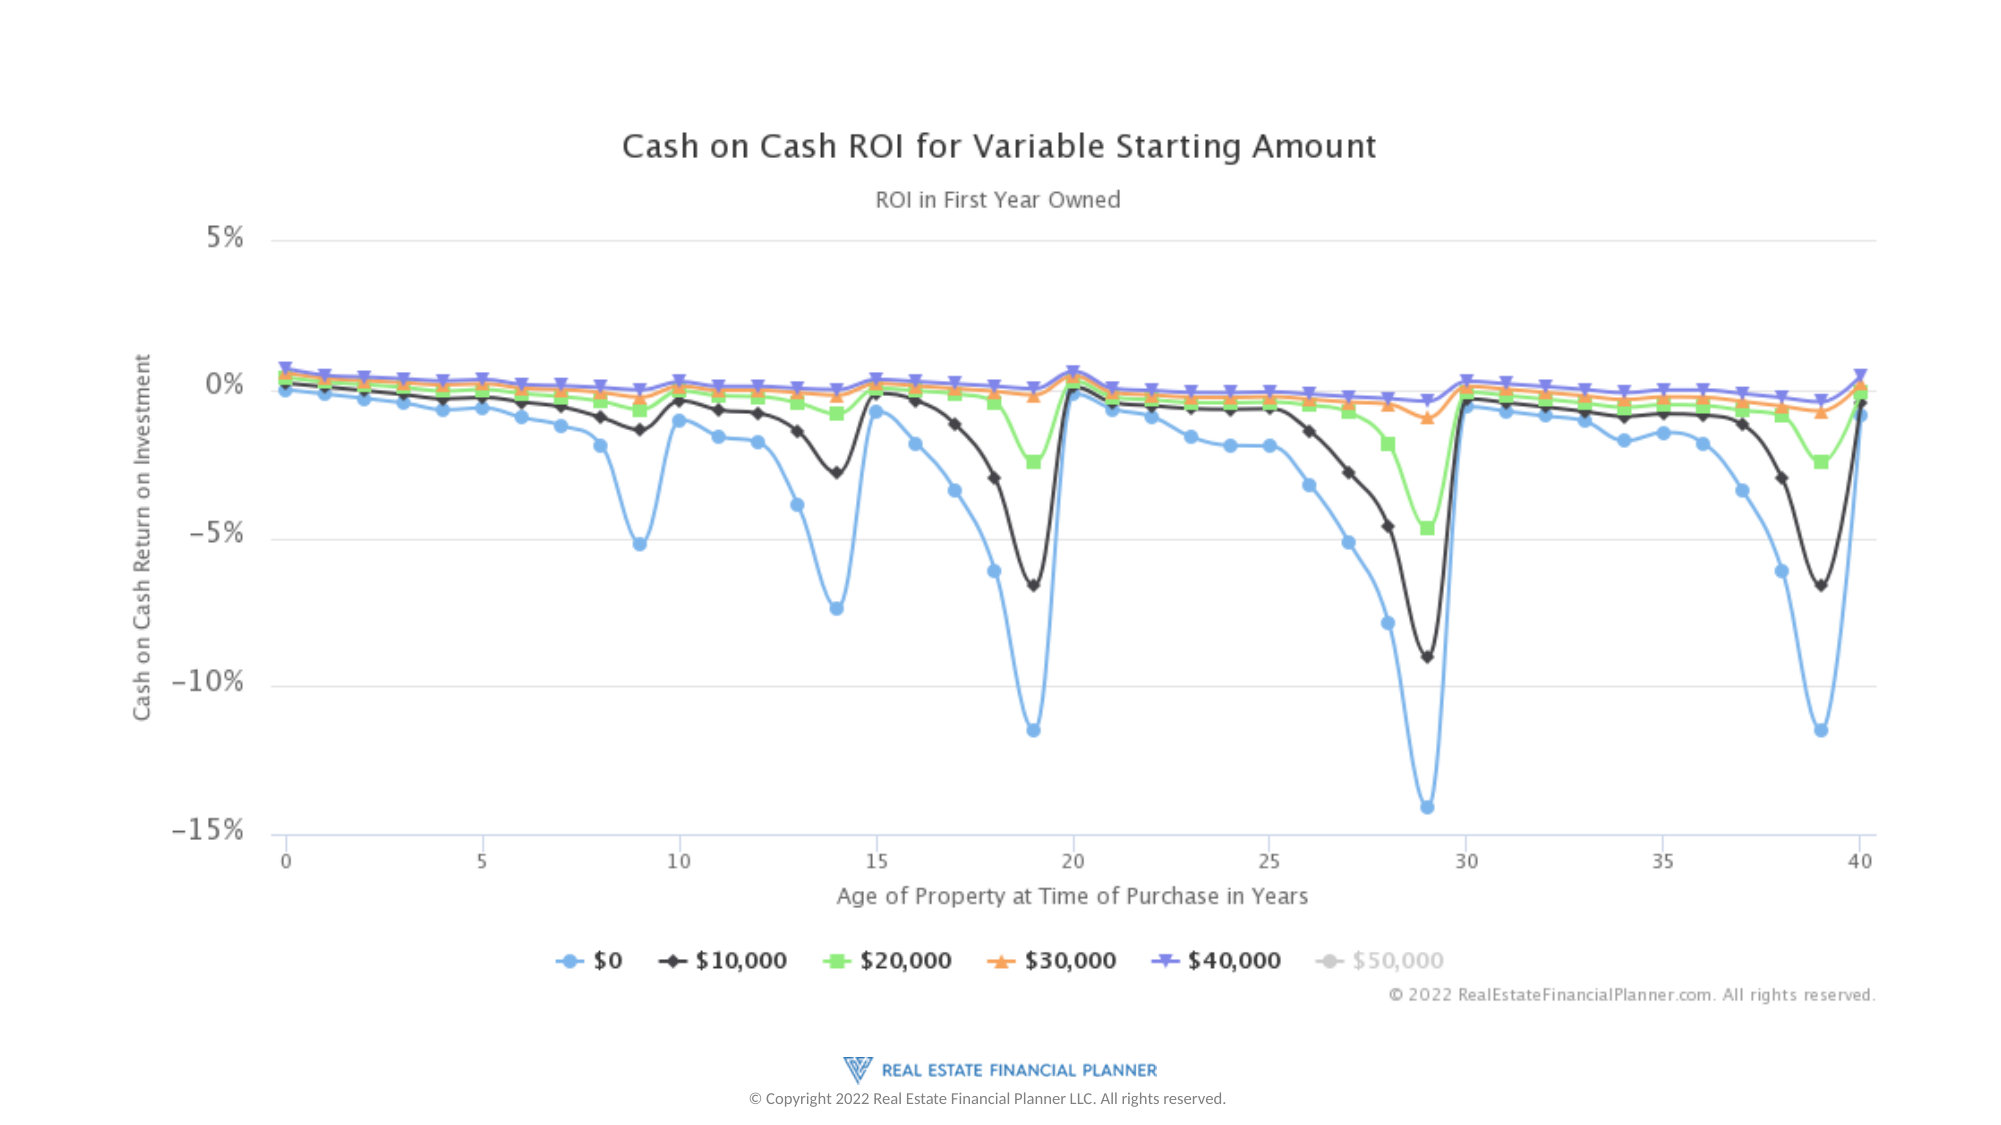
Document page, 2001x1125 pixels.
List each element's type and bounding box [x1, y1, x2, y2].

picture [843, 1057, 1157, 1085]
picture [105, 115, 1895, 1010]
